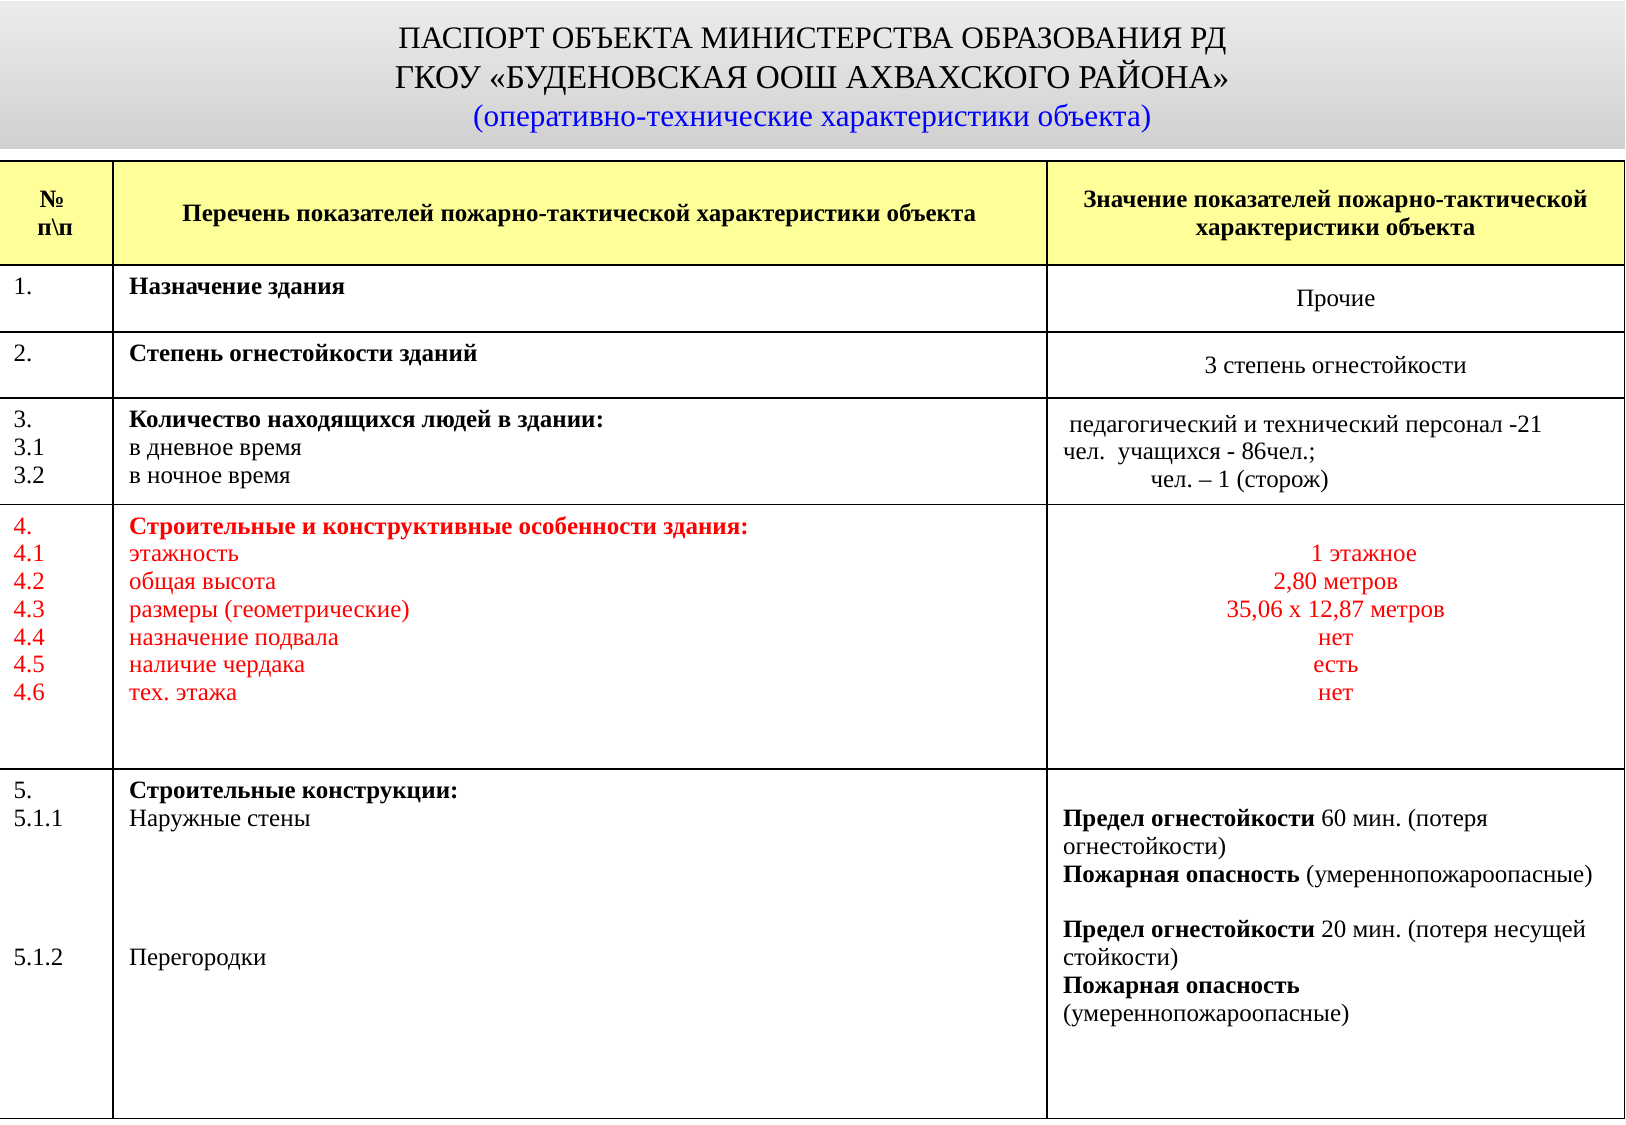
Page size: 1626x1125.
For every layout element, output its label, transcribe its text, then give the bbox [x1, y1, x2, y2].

table_cell 1 этажное 2,80 метров 35,06 х 12,87 метров нет есть нет [1048, 505, 1624, 768]
table_header Перечень показателей пожарно-тактической характеристики объекта [114, 162, 1046, 264]
table_cell Прочие [1048, 266, 1624, 331]
table_cell Предел огнестойкости 60 мин. (потеря огнестойкости) Пожарная опасность (умереннопожароопасные) Предел огнестойкости 20 мин. (потеря несущей стойкости) Пожарная опасность (умереннопожароопасные) [1048, 770, 1624, 1118]
text_box ПАСПОРТ ОБЪЕКТА МИНИСТЕРСТВА ОБРАЗОВАНИЯ РД ГКОУ «БУДЕНОВСКАЯ ООШ АХВАХСКОГО РАЙОНА» (оперативно-технические характеристики объекта) [0, 1, 1625, 149]
table_cell 1. [0, 266, 112, 331]
table_header Значение показателей пожарно-тактической характеристики объекта [1048, 162, 1624, 264]
table_cell Количество находящихся людей в здании: в дневное время в ночное время [114, 399, 1046, 504]
table_cell Строительные конструкции: Наружные стены Перегородки [114, 770, 1046, 1118]
table_cell педагогический и технический персонал -21 чел. учащихся - 86чел.; чел. – 1 (сторож) [1048, 399, 1624, 504]
table_cell 3 степень огнестойкости [1048, 333, 1624, 397]
table_cell Степень огнестойкости зданий [114, 333, 1046, 397]
table_cell Назначение здания [114, 266, 1046, 331]
table_cell 5. 5.1.1 5.1.2 [0, 770, 112, 1118]
table_header № п\п [0, 162, 112, 264]
table_cell 2. [0, 333, 112, 397]
table_cell 4. 4.1 4.2 4.3 4.4 4.5 4.6 [0, 505, 112, 768]
table_cell 3. 3.1 3.2 [0, 399, 112, 504]
table_cell Строительные и конструктивные особенности здания: этажность общая высота размеры (геометрические) назначение подвала наличие чердака тех. этажа [114, 505, 1046, 768]
